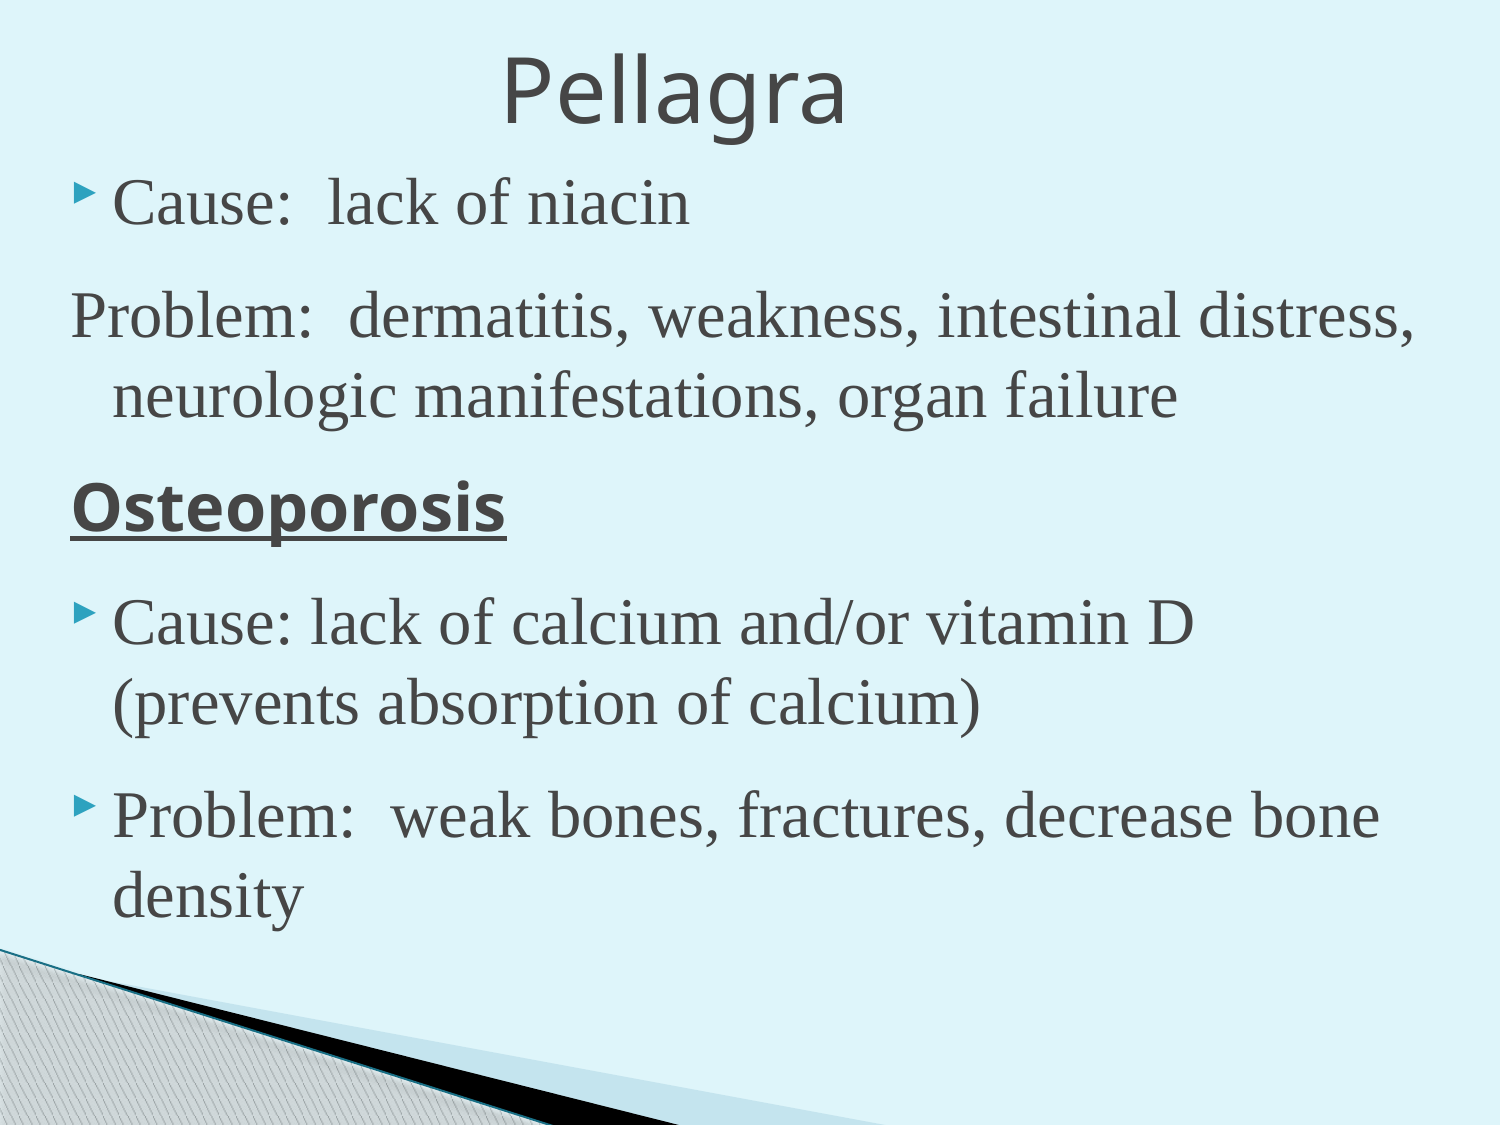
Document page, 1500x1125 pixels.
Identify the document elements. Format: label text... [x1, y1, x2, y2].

text_box Pellagra [74, 24, 1275, 149]
list Cause: lack of niacin Problem: dermatitis, weakness, intestinal distress, neurologic manifestations, organ failure Osteoporosis Cause: lack of calcium and/or vitamin D (prevents absorption of calcium) Problem: weak bones, fractures, decrease bone density [37, 149, 1475, 1075]
